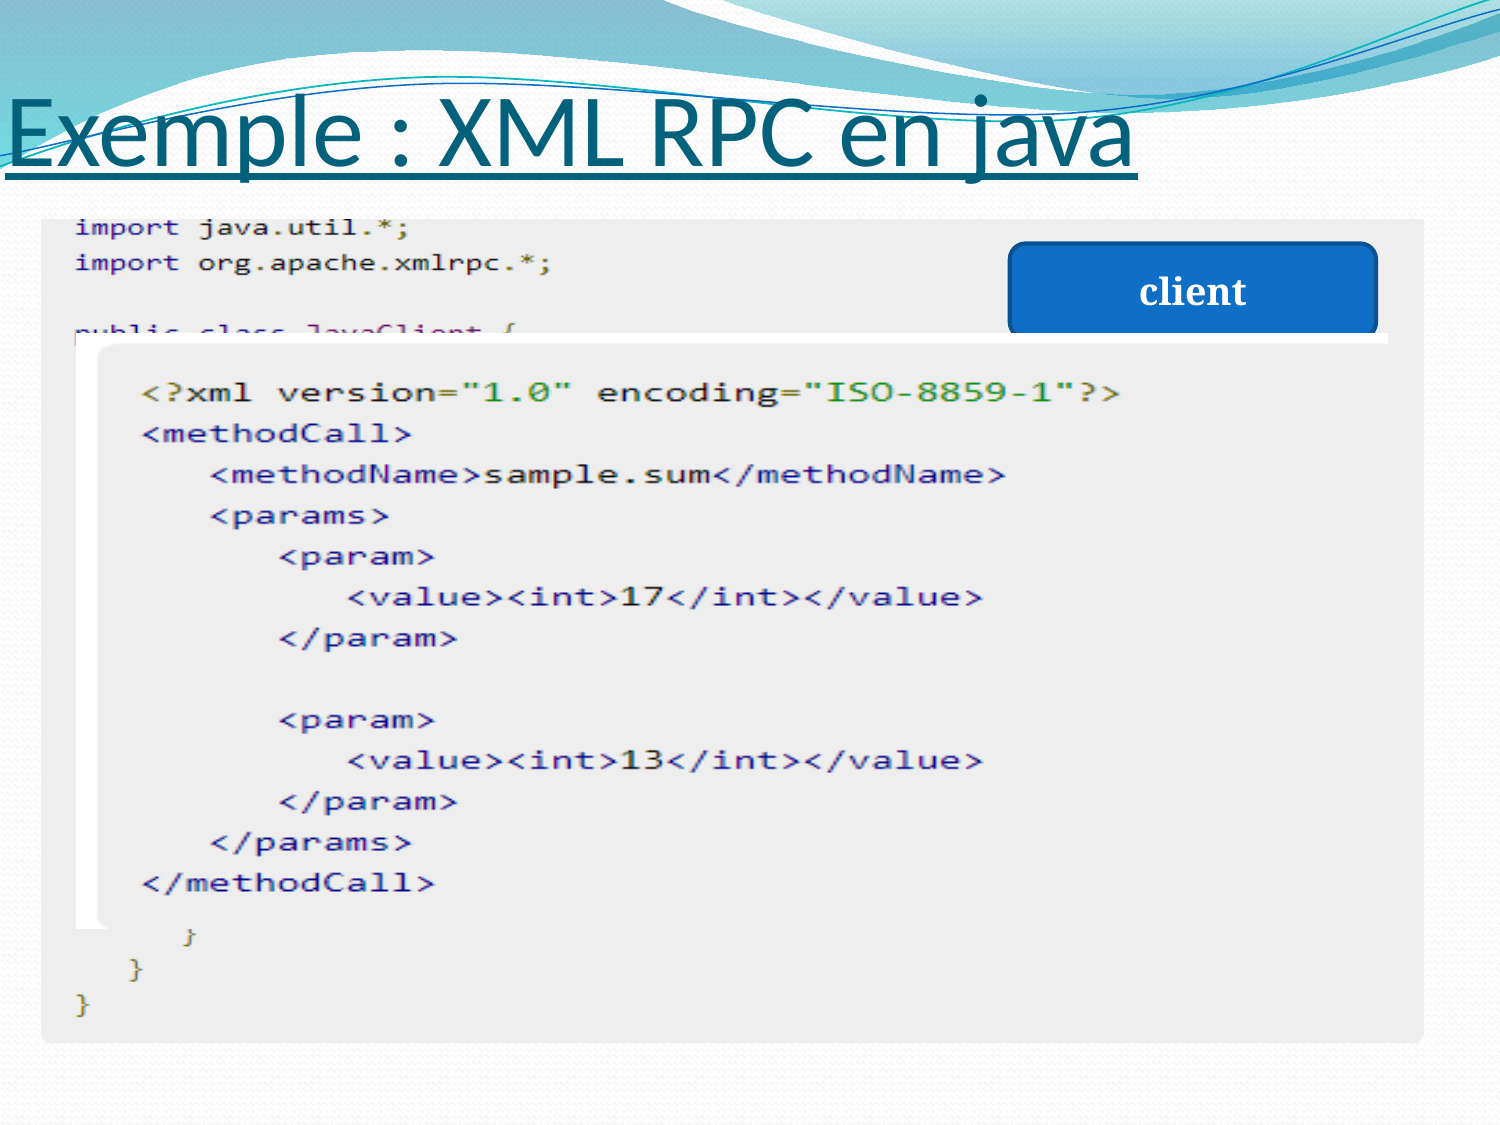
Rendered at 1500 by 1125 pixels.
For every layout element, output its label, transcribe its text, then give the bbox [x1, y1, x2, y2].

picture [41, 219, 1424, 1043]
title Exemple : XML RPC en java [5, 0, 1356, 188]
